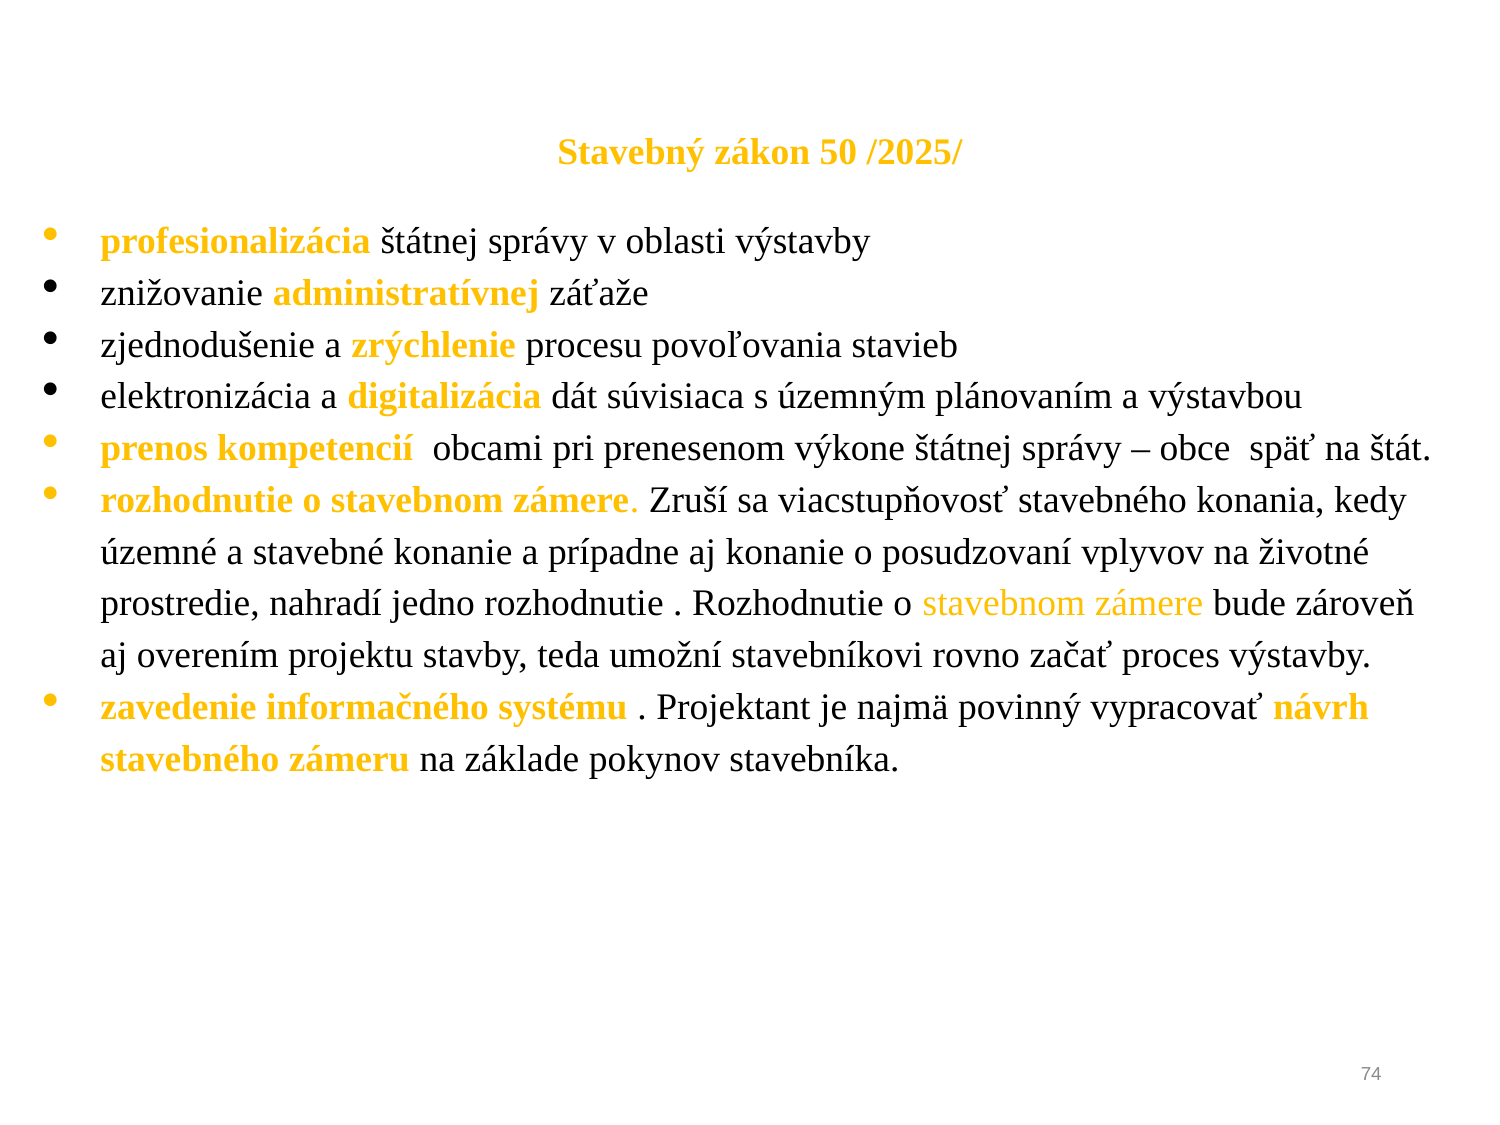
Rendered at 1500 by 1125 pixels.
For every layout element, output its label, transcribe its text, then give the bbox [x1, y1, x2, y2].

text_box Stavebný zákon 50 /2025/ profesionalizácia štátnej správy v oblasti výstavby znižovanie administratívnej záťaže zjednodušenie a zrýchlenie procesu povoľovania stavieb elektronizácia a digitalizácia dát súvisiaca s územným plánovaním a výstavbou prenos kompetencií obcami pri prenesenom výkone štátnej správy – obce späť na štát. rozhodnutie o stavebnom zámere. Zruší sa viacstupňovosť stavebného konania, kedy územné a stavebné konanie a prípadne aj konanie o posudzovaní vplyvov na životné prostredie, nahradí jedno rozhodnutie . Rozhodnutie o stavebnom zámere bude zároveň aj overením projektu stavby, teda umožní stavebníkovi rovno začať proces výstavby. zavedenie informačného systému . Projektant je najmä povinný vypracovať návrh stavebného zámeru na základe pokynov stavebníka. [29, 30, 1459, 786]
slide_number 74 [1059, 1042, 1397, 1103]
